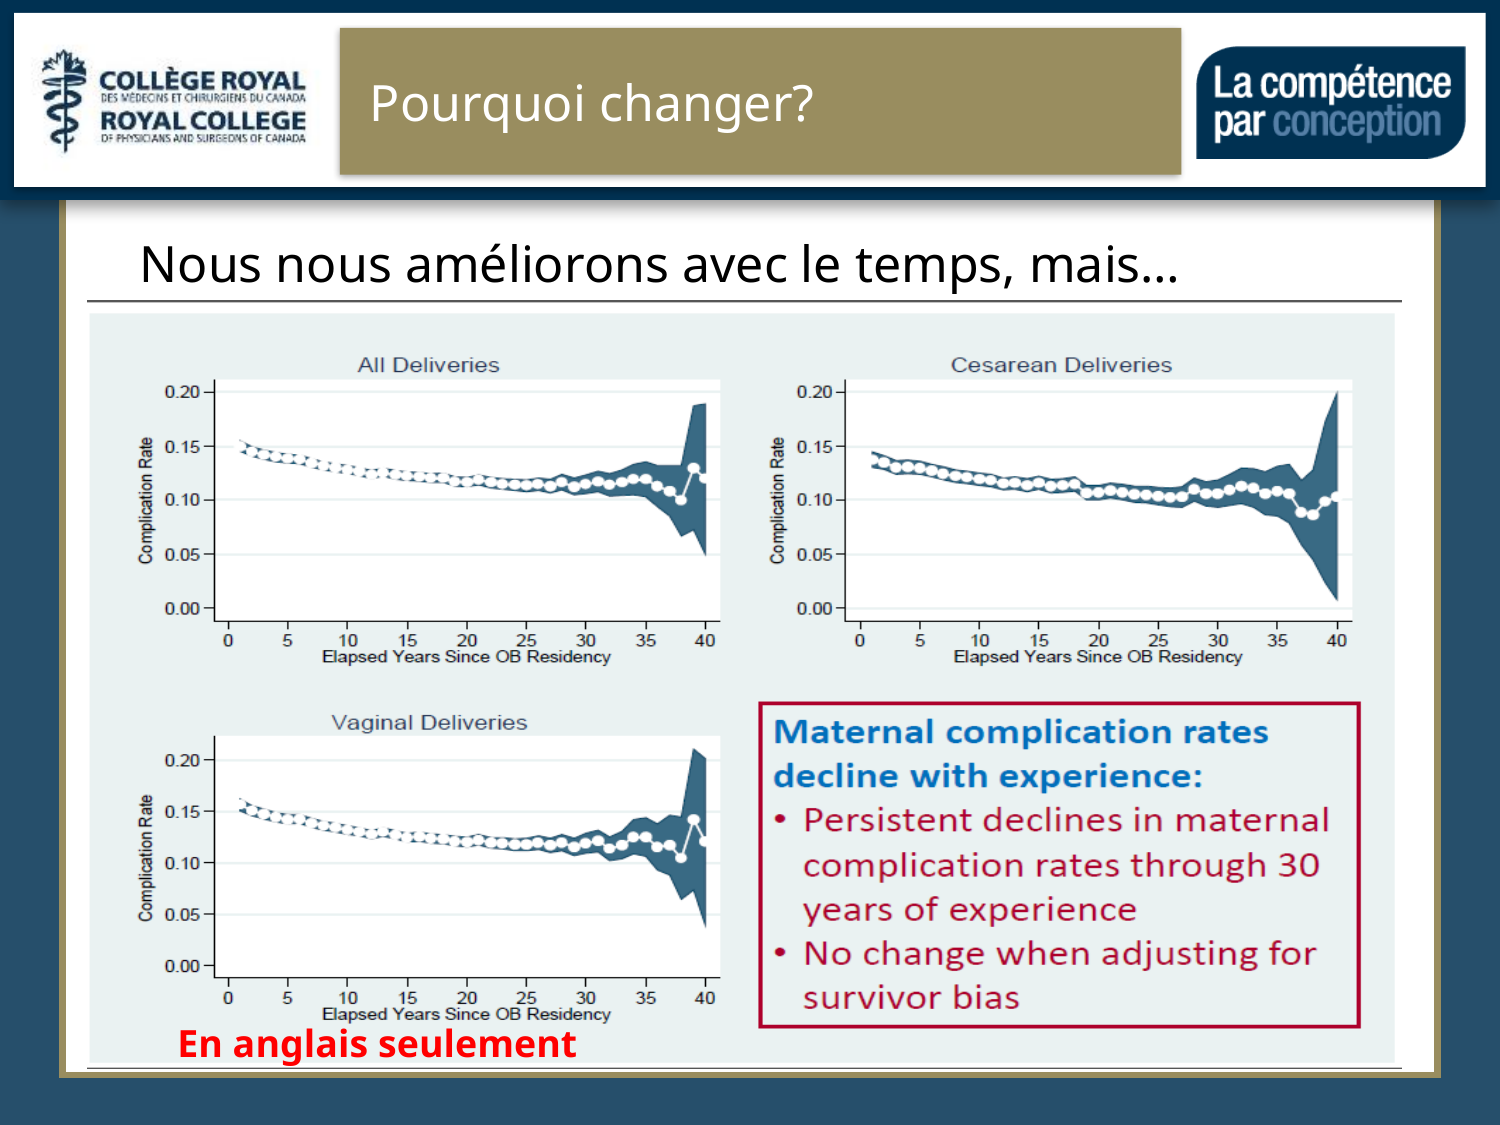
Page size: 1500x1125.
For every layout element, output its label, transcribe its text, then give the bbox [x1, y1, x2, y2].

title Pourquoi changer? [355, 32, 1168, 171]
text_box Nous nous améliorons avec le temps, mais… [124, 224, 1413, 300]
picture [19, 20, 329, 180]
picture [1196, 39, 1467, 164]
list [87, 300, 1402, 1069]
